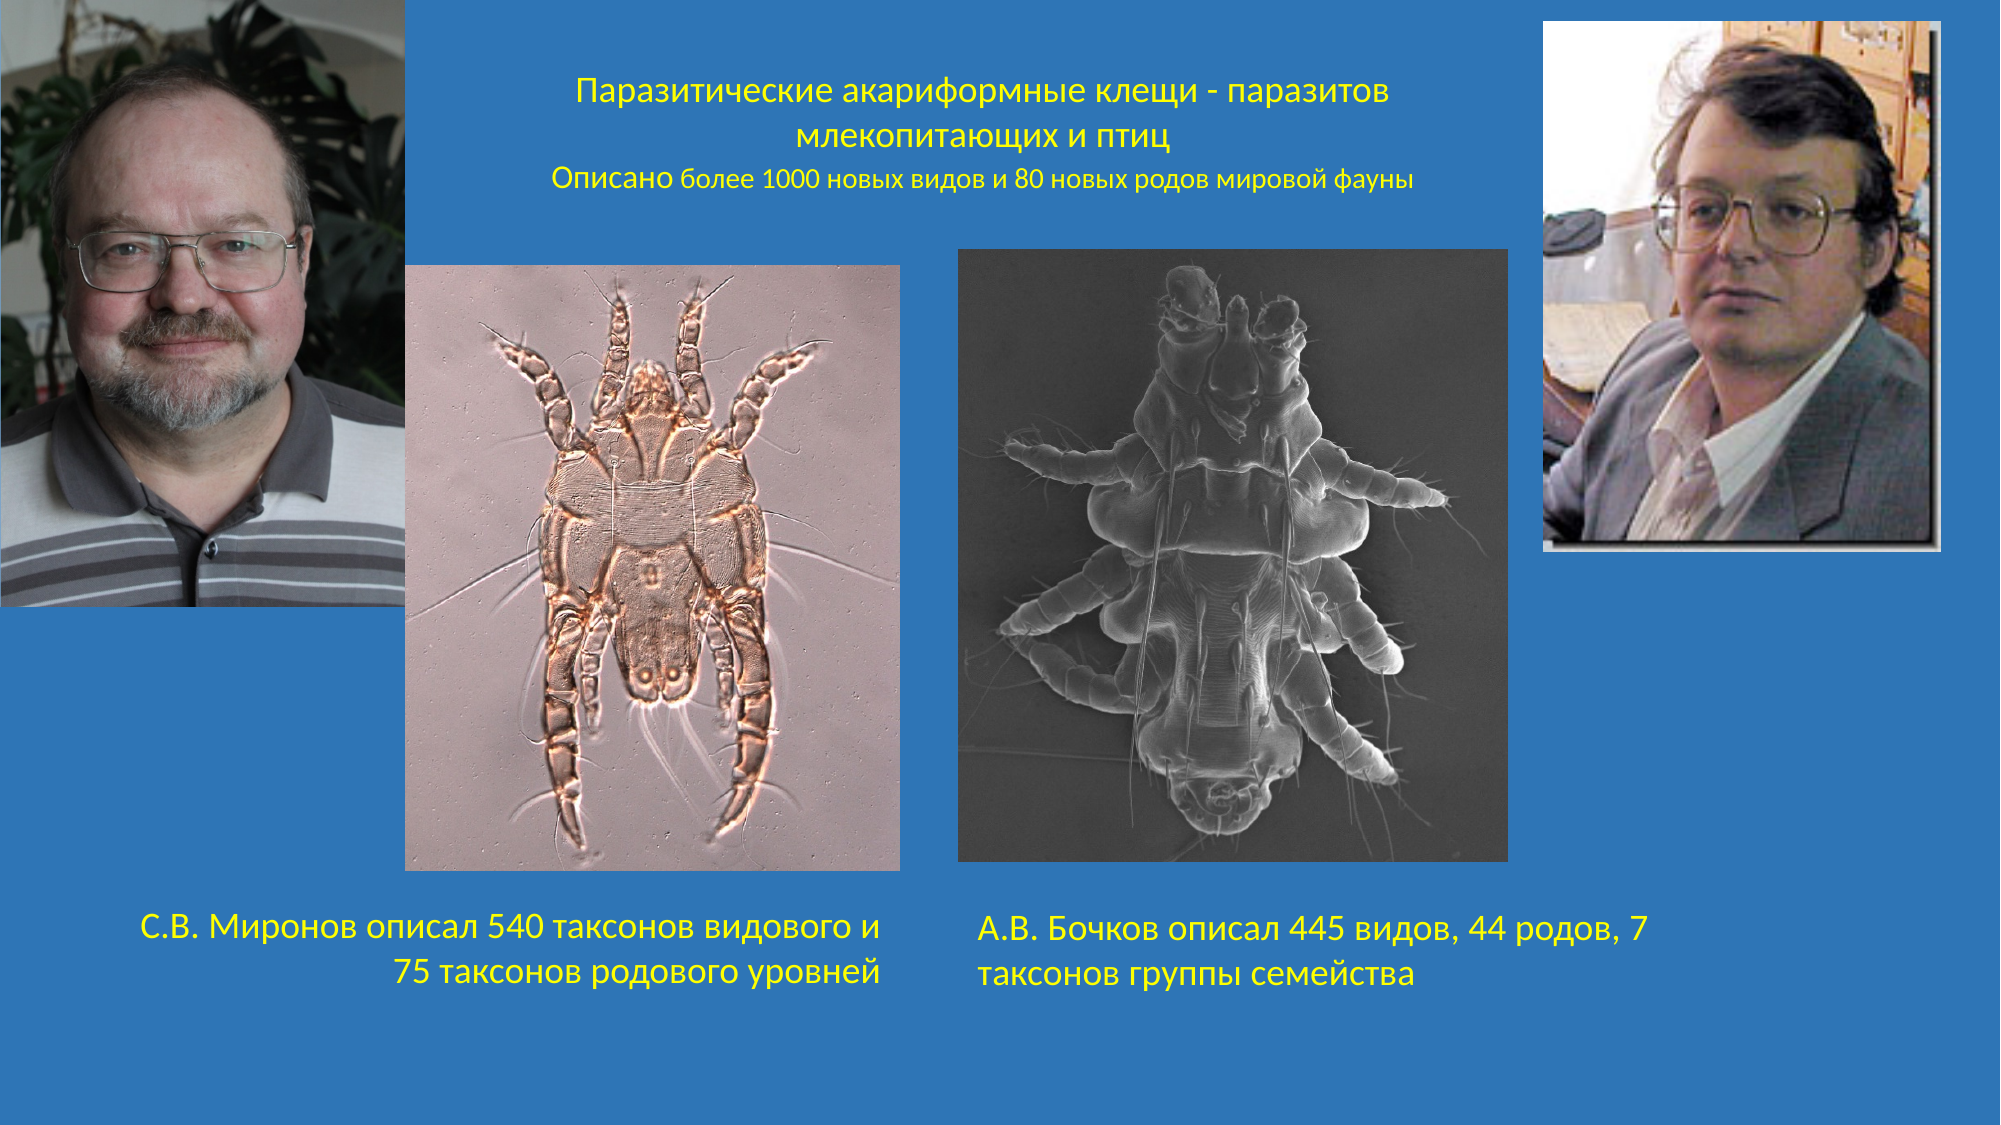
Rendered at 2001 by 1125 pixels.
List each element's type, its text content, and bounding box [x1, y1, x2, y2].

picture [1543, 21, 1941, 552]
picture [0, 0, 900, 871]
picture [958, 249, 1508, 862]
text_box А.В. Бочков описал 445 видов, 44 родов, 7 таксонов группы семейства [962, 895, 1710, 1001]
text_box С.В. Миронов описал 540 таксонов видового и 75 таксонов родового уровней [99, 893, 897, 999]
text_box Паразитические акариформные клещи - паразитов млекопитающих и птиц Описано более 1000 новых видов и 80 новых родов мировой фауны [429, 57, 1537, 203]
